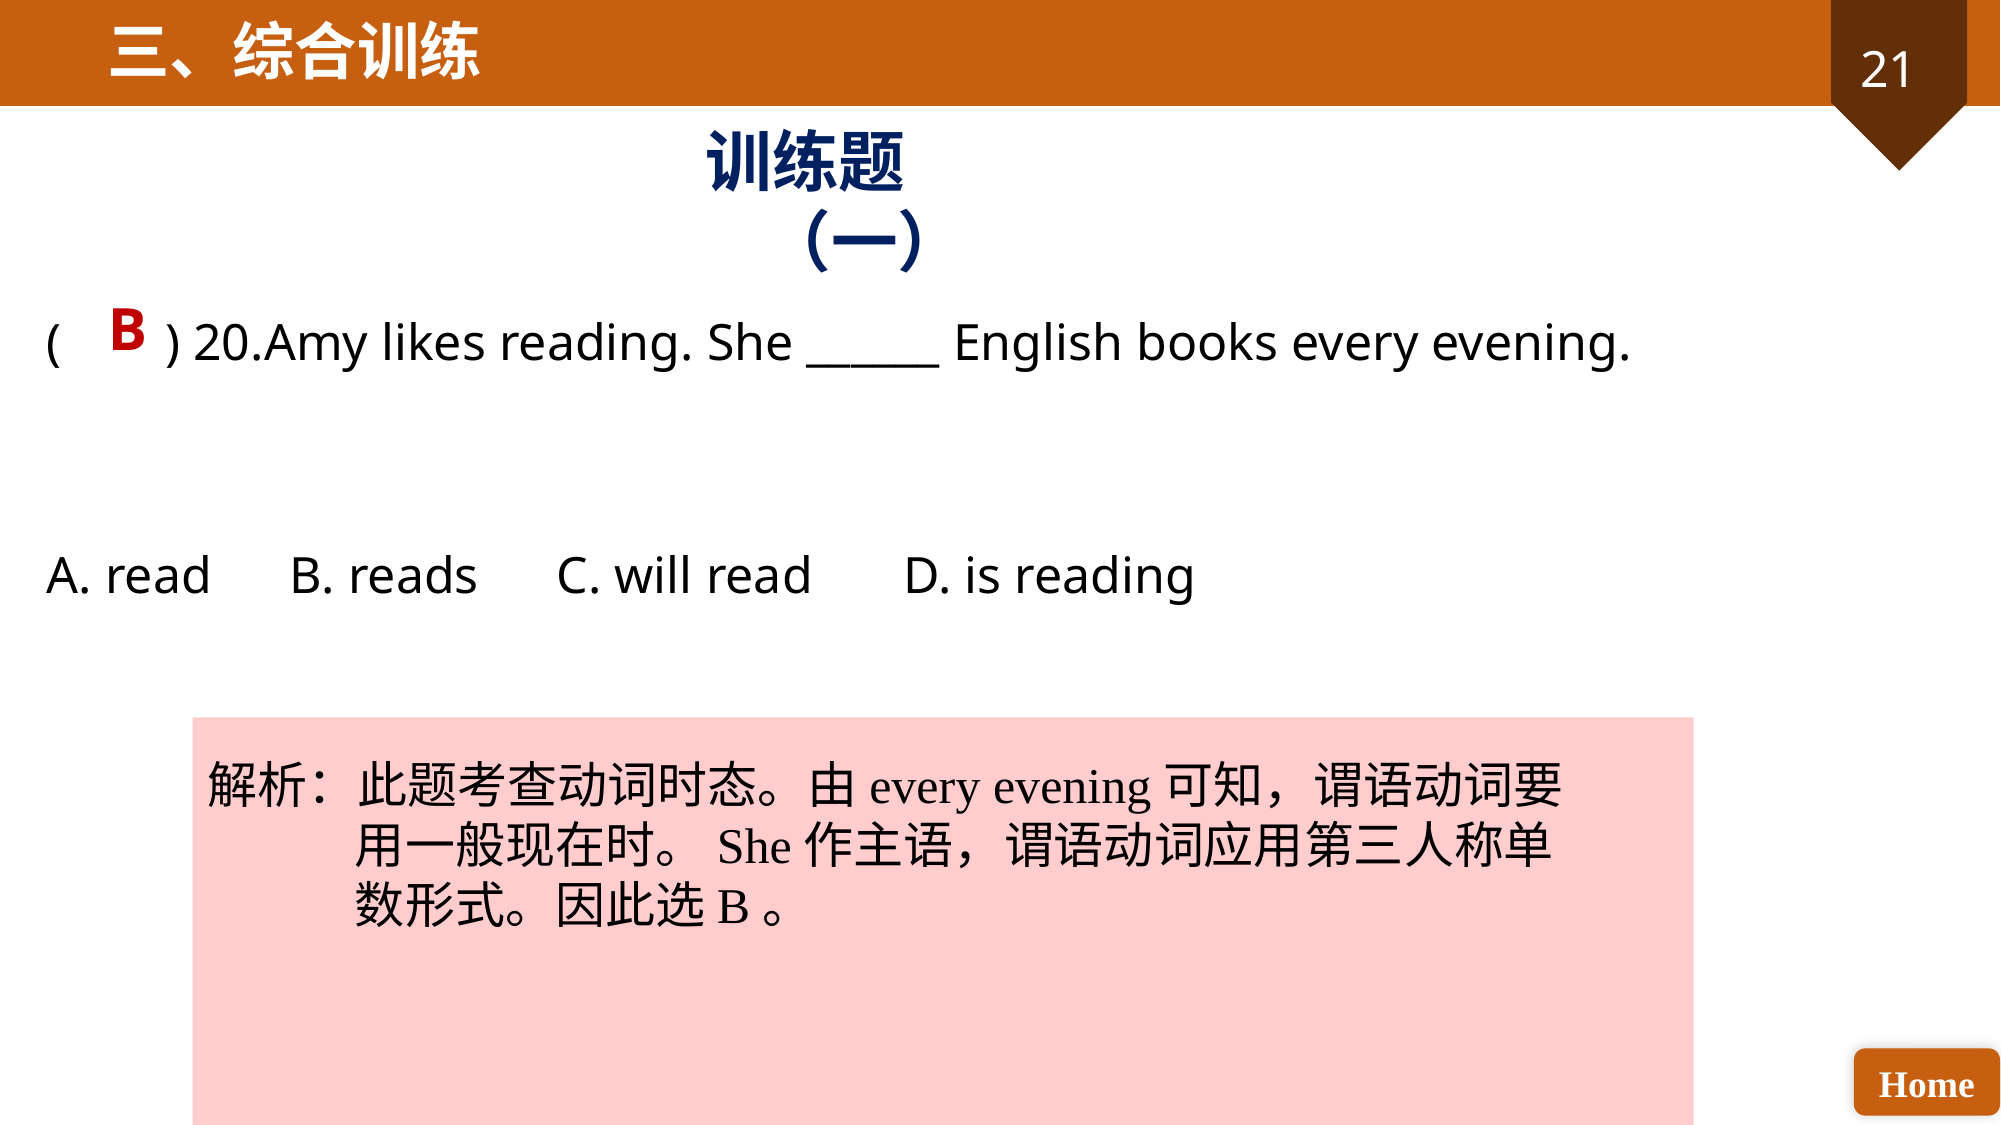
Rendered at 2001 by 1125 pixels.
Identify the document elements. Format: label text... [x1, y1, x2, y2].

text_box [191, 716, 1695, 1125]
text_box ( ) 20.Amy likes reading. She ______ English books every evening. A. read B. reads C. will read D. is reading [31, 284, 1960, 612]
text_box 解析：此题考查动词时态。由every evening可知，谓语动词要用一般现在时。She作主语，谓语动词应用第三人称单数形式。因此选B。 [192, 746, 1608, 942]
text_box 三、综合训练 [92, 5, 564, 95]
text_box B [93, 284, 163, 370]
text_box 训练题（一） [690, 112, 1082, 284]
